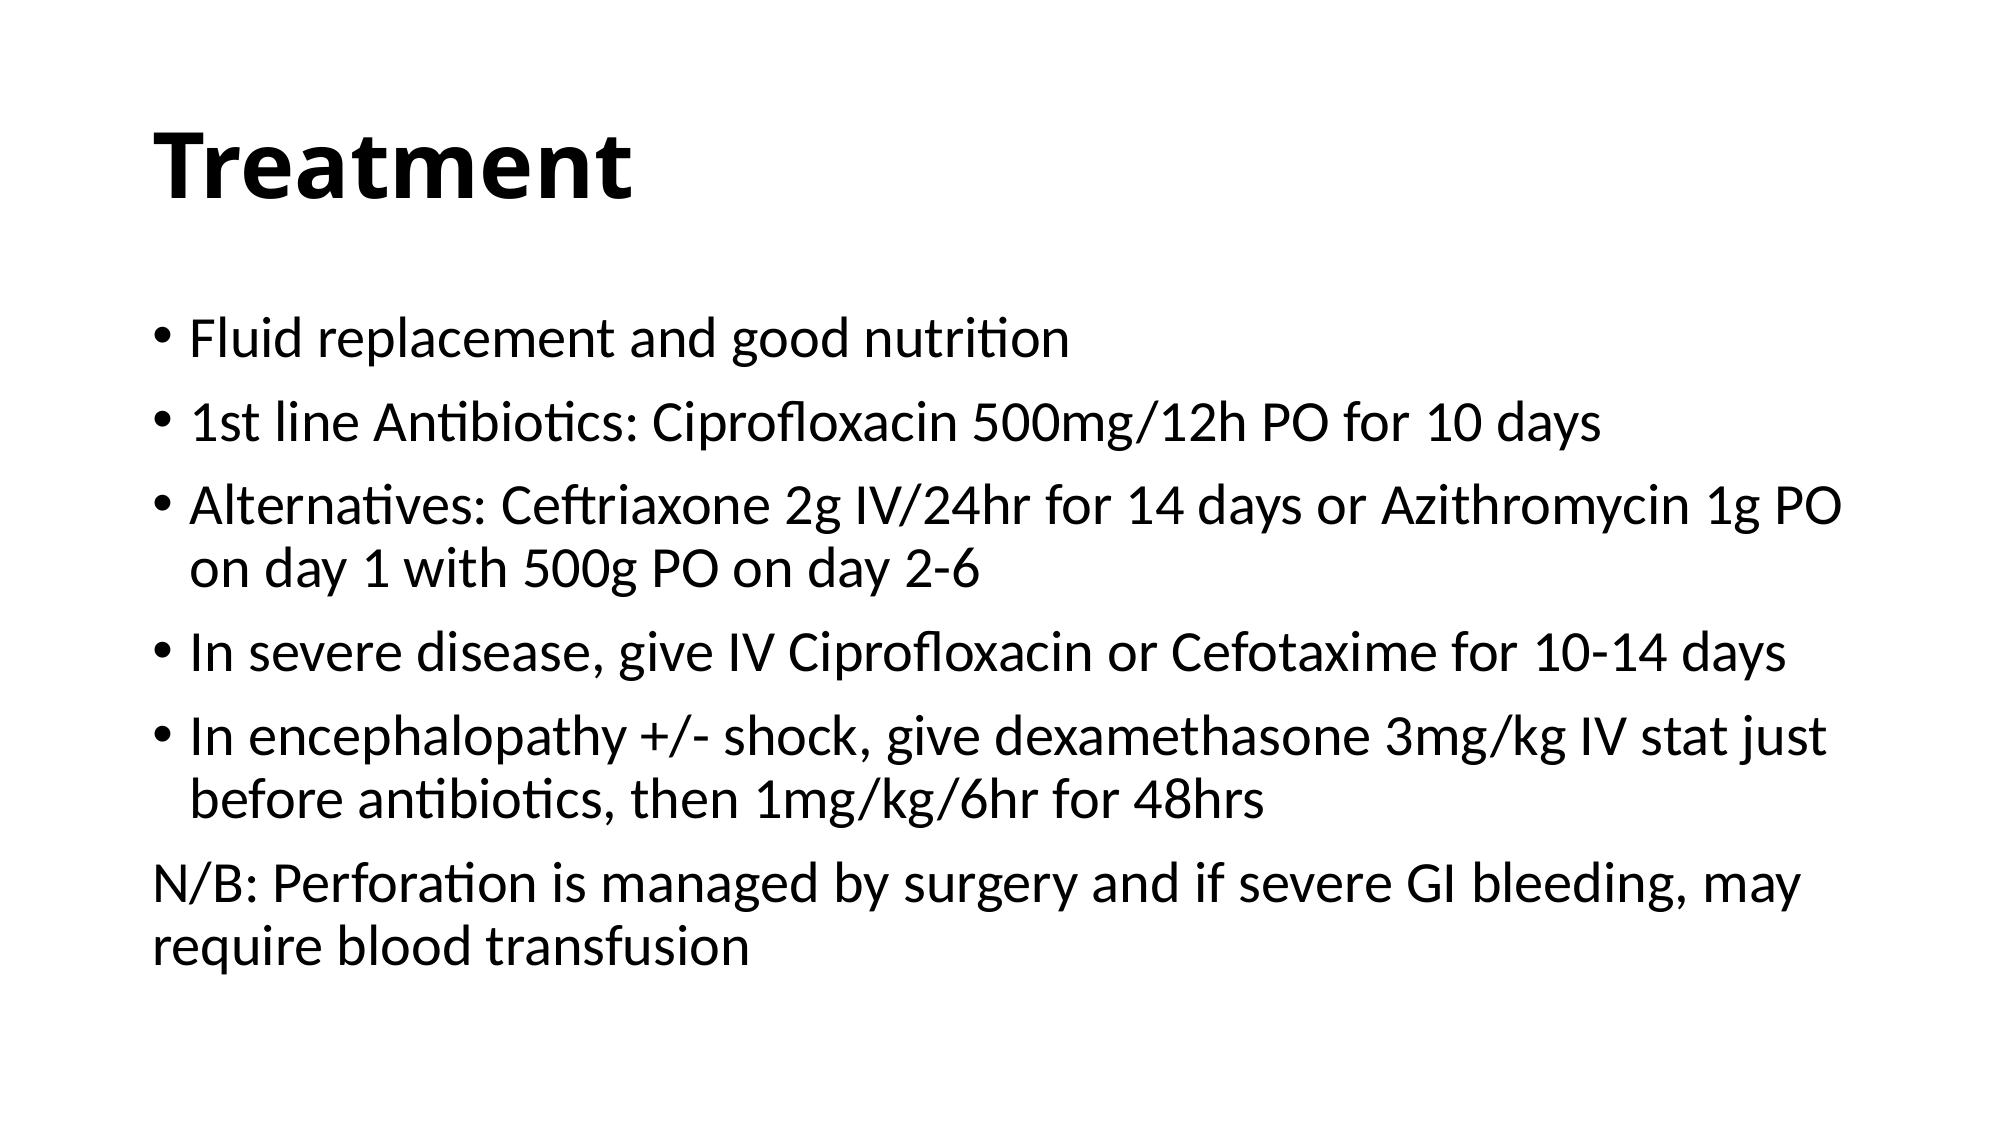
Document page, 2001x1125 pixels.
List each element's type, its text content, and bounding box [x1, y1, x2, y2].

title Treatment [137, 59, 1863, 278]
list Fluid replacement and good nutrition 1st line Antibiotics: Ciprofloxacin 500mg/12h PO for 10 days Alternatives: Ceftriaxone 2g IV/24hr for 14 days or Azithromycin 1g PO on day 1 with 500g PO on day 2-6 In severe disease, give IV Ciprofloxacin or Cefotaxime for 10-14 days In encephalopathy +/- shock, give dexamethasone 3mg/kg IV stat just before antibiotics, then 1mg/kg/6hr for 48hrs N/B: Perforation is managed by surgery and if severe GI bleeding, may require blood transfusion [137, 299, 1863, 1014]
